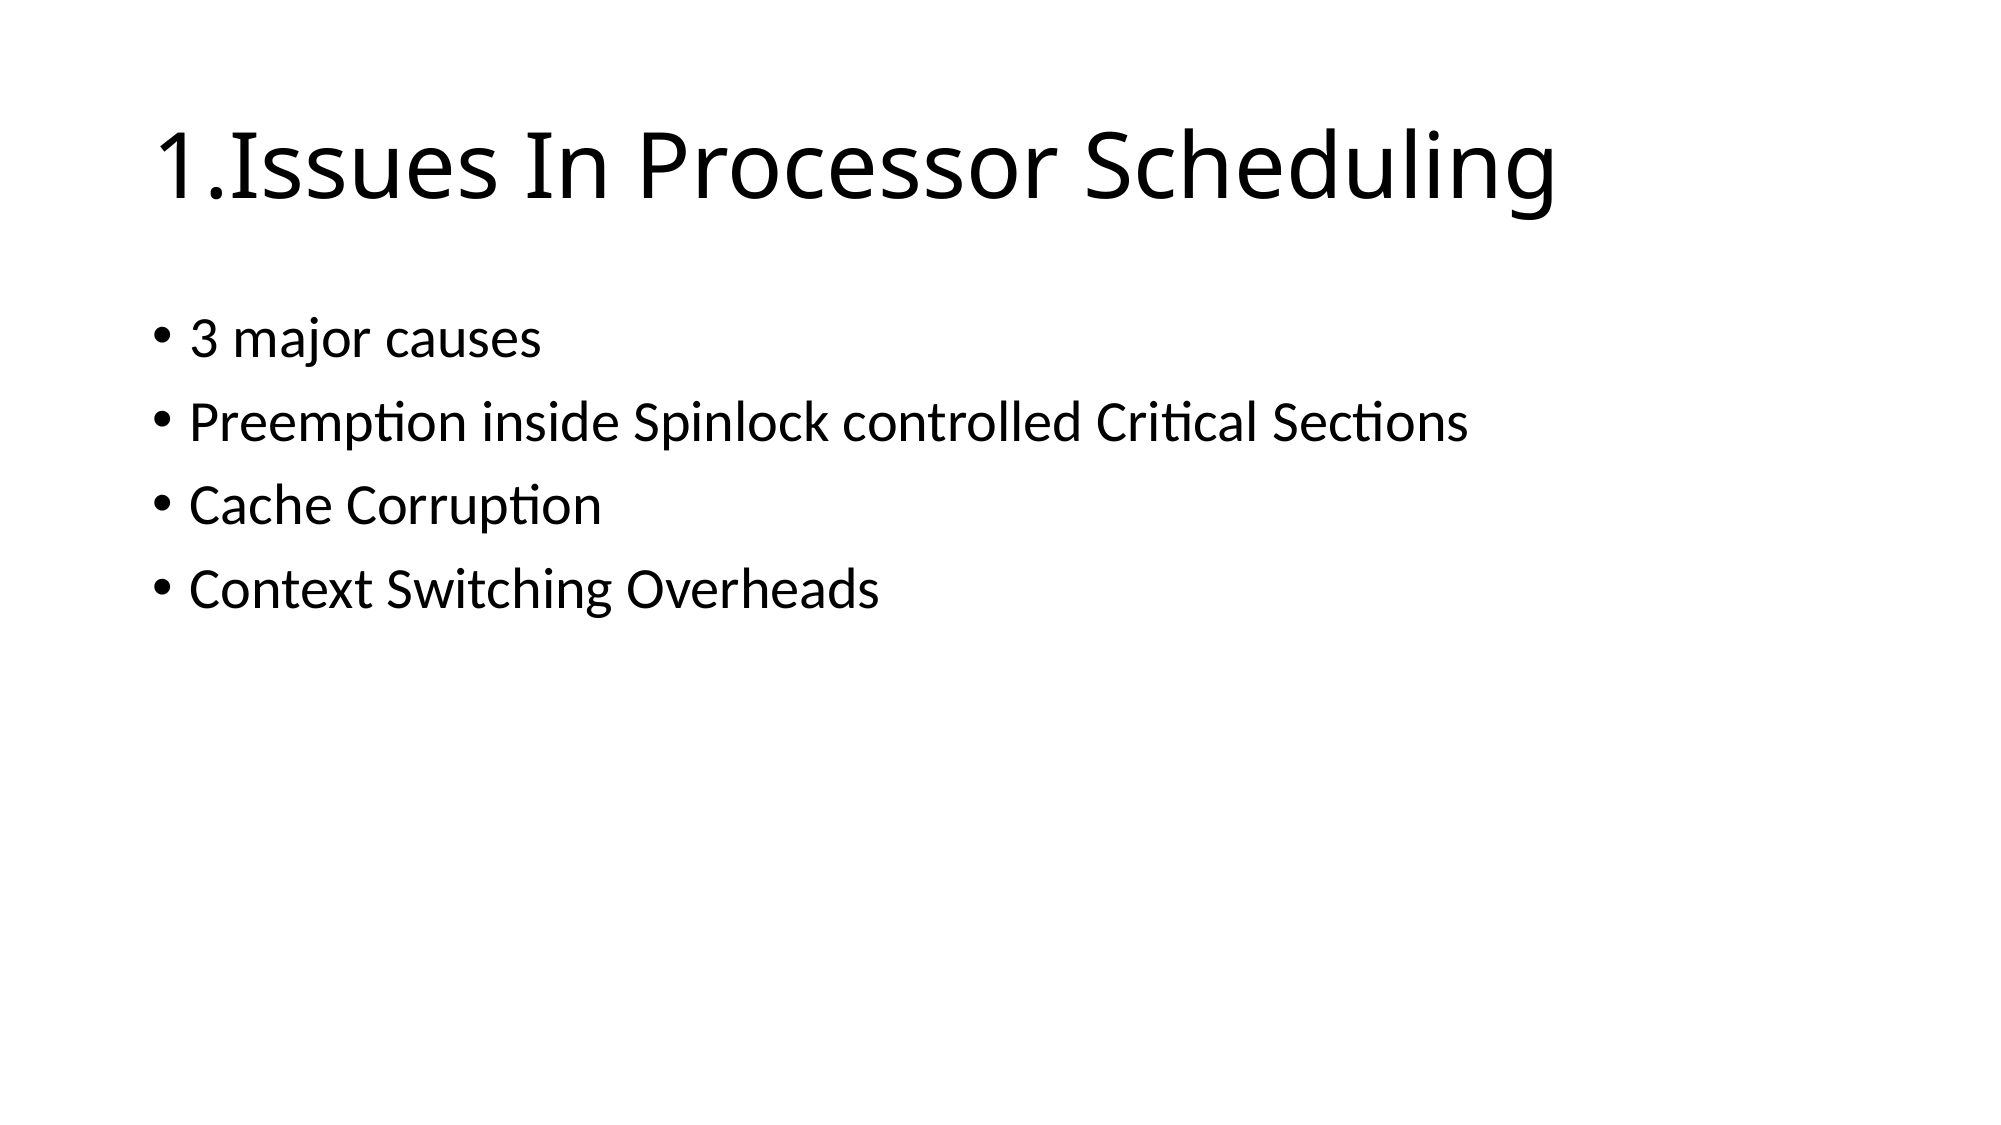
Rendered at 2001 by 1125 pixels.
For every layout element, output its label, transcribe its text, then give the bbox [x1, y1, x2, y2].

list 3 major causes Preemption inside Spinlock controlled Critical Sections Cache Corruption Context Switching Overheads [137, 299, 1863, 1014]
title 1.Issues In Processor Scheduling [137, 59, 1863, 278]
